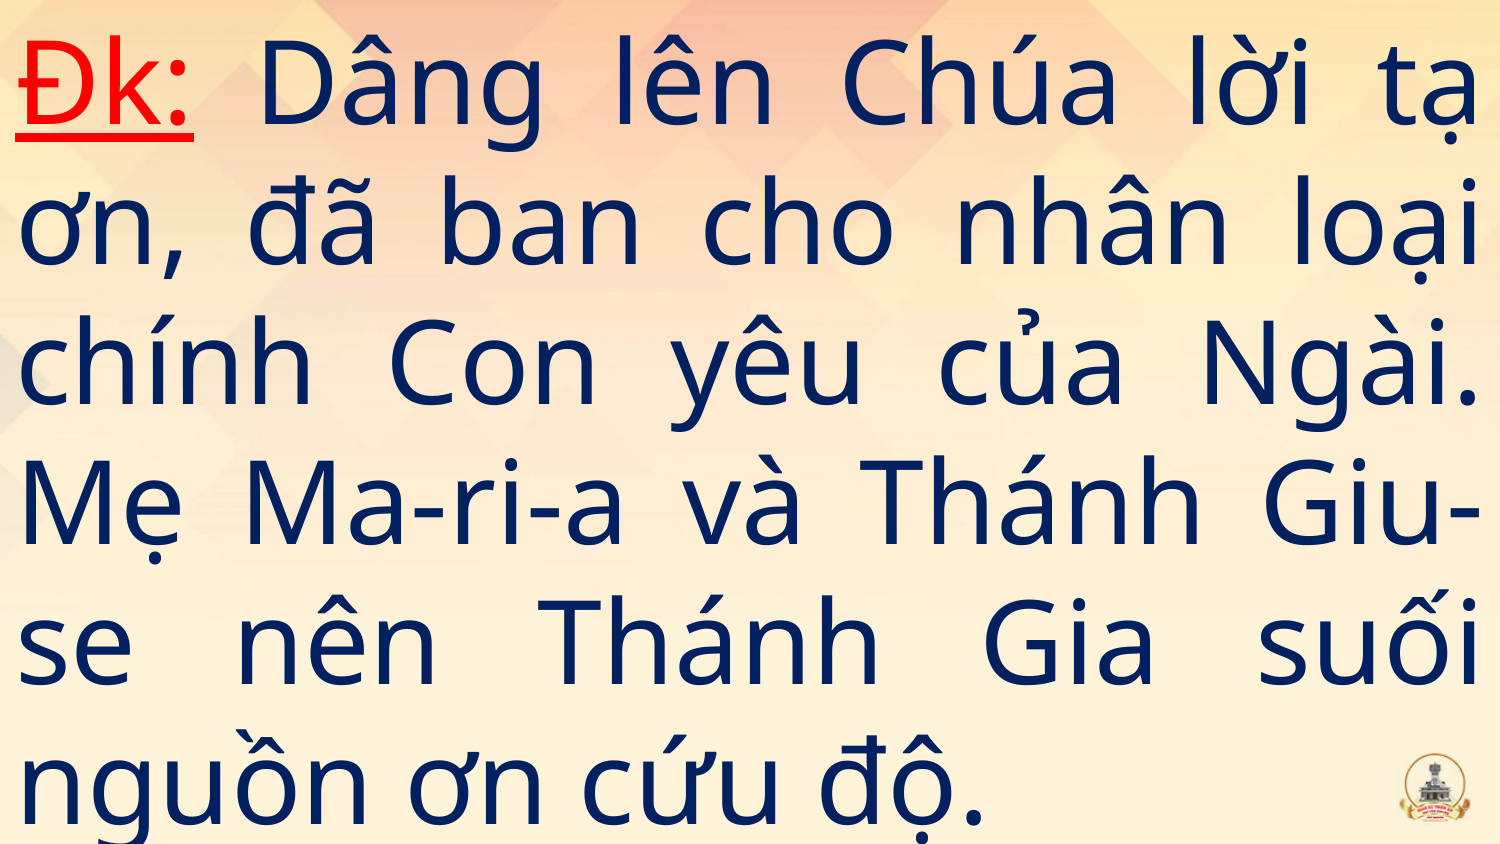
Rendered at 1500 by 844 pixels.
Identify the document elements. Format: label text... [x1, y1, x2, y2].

list Đk: Dâng lên Chúa lời tạ ơn, đã ban cho nhân loại chính Con yêu của Ngài. Mẹ Ma-ri-a và Thánh Giu-se nên Thánh Gia suối nguồn ơn cứu độ. [0, 0, 1500, 844]
